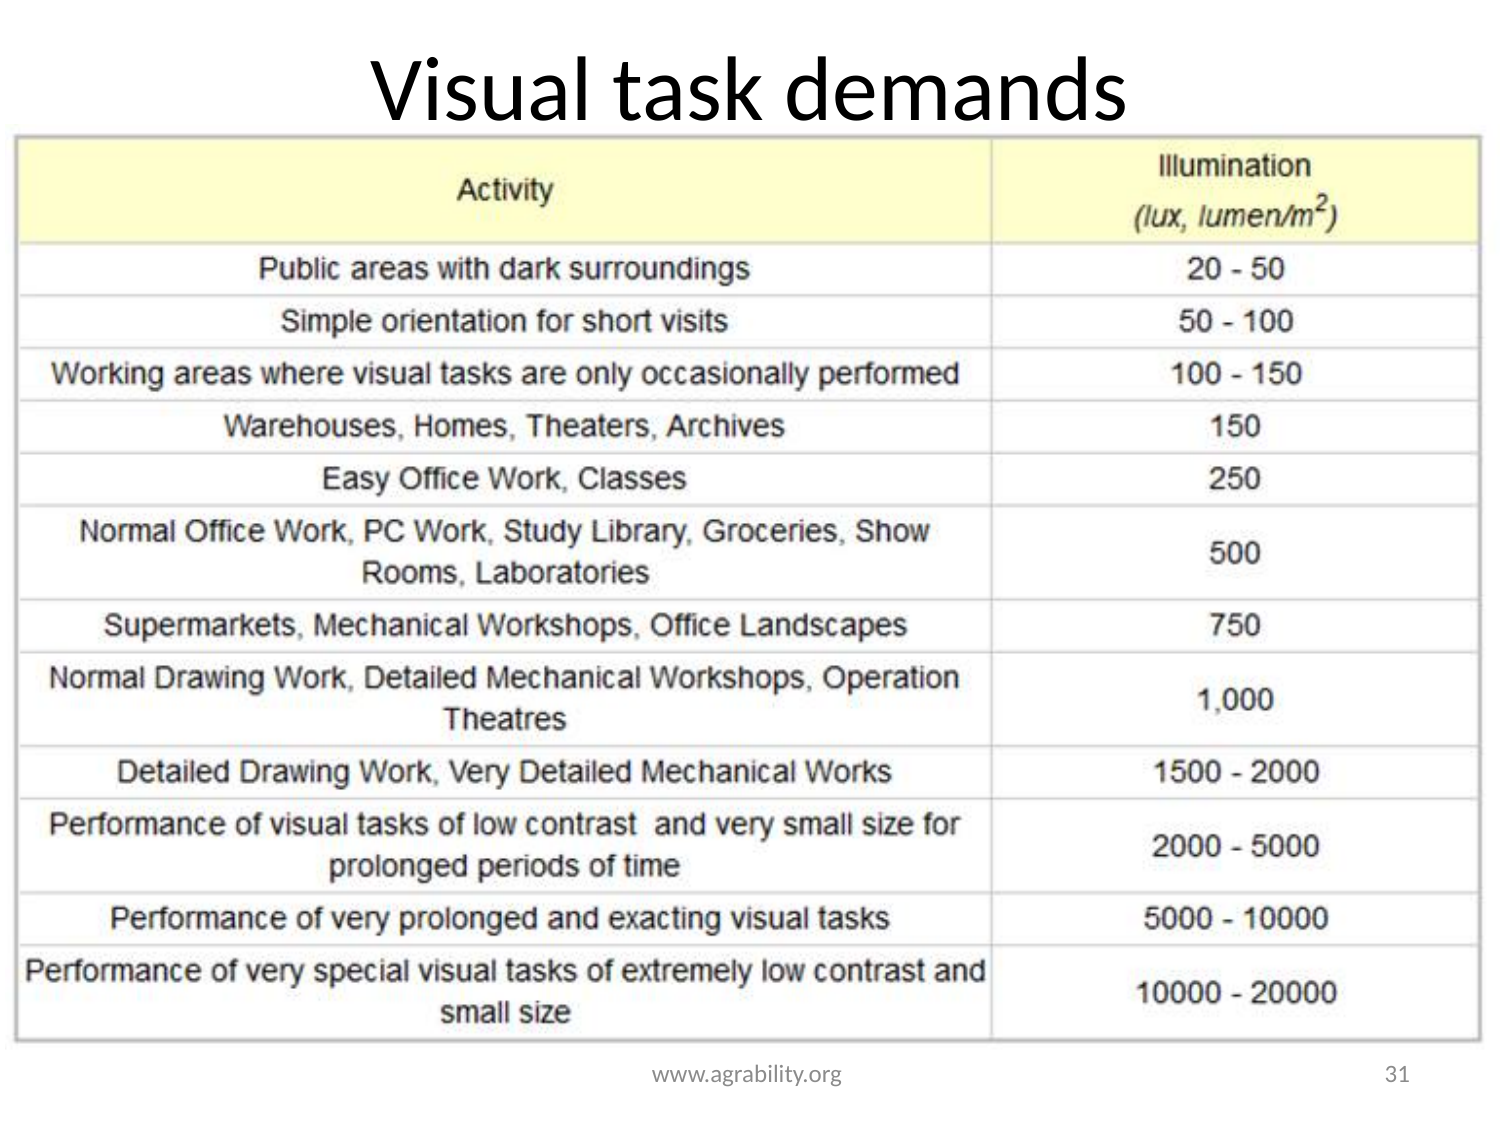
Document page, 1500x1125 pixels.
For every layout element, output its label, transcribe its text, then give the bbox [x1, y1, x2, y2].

slide_number 31 [1074, 1062, 1425, 1103]
picture [5, 124, 1500, 1054]
footer www.agrability.org [512, 1062, 988, 1103]
title Visual task demands [112, 0, 1388, 123]
